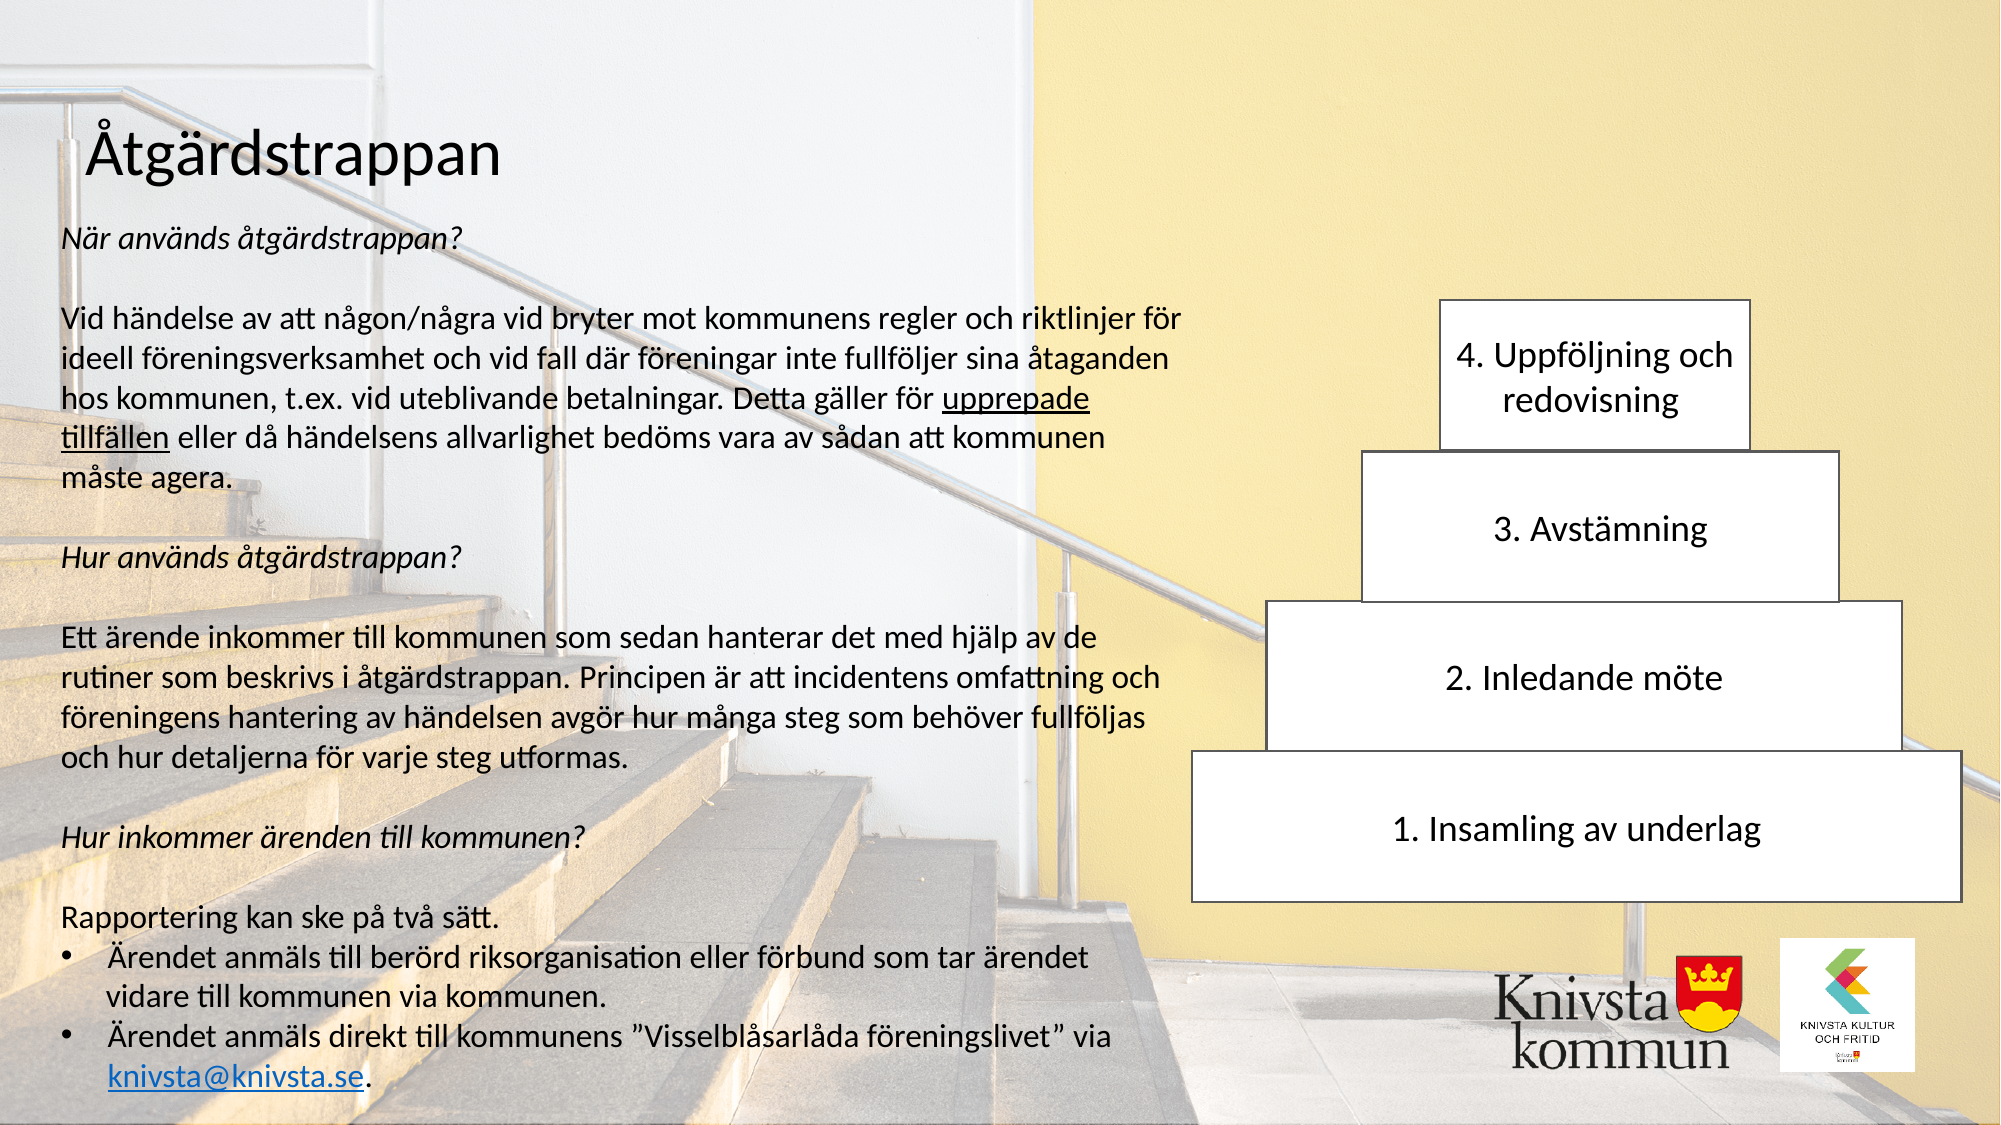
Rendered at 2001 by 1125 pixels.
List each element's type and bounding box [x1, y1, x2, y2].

picture [1490, 952, 1745, 1073]
list [0, 0, 2000, 1125]
picture [1780, 938, 1915, 1072]
